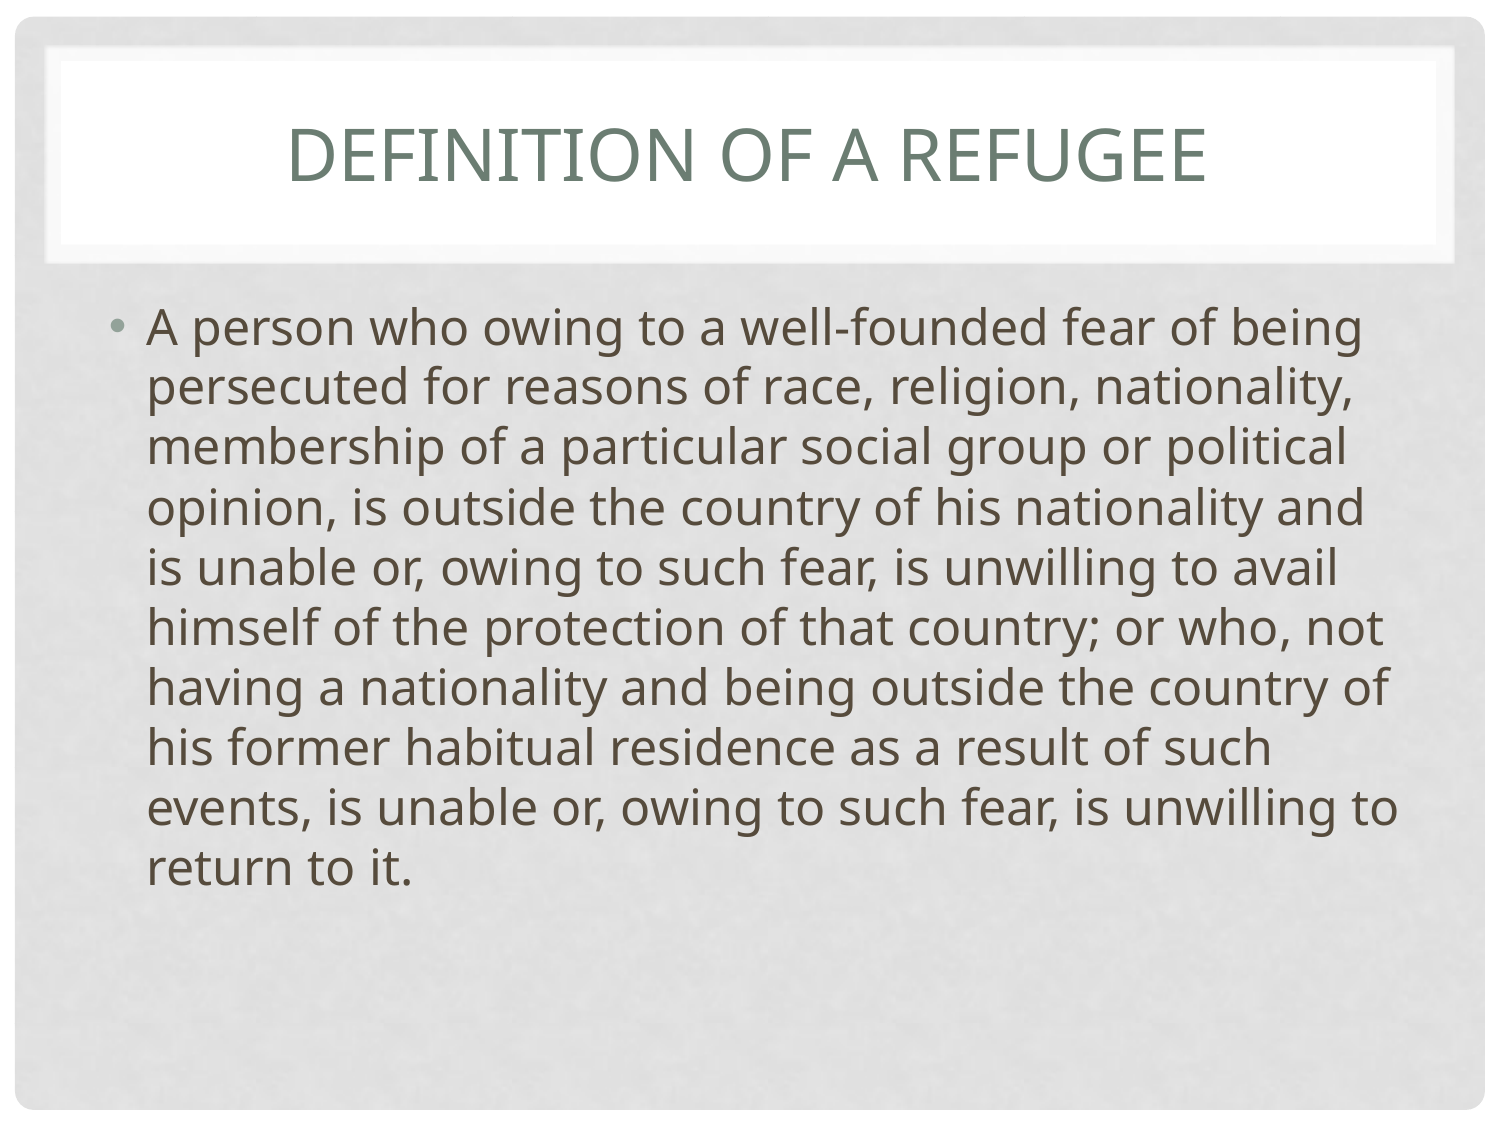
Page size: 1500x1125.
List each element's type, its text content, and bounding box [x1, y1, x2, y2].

title Definition of a refugee [69, 66, 1425, 238]
list A person who owing to a well-founded fear of being persecuted for reasons of race, religion, nationality, membership of a particular social group or political opinion, is outside the country of his nationality and is unable or, owing to such fear, is unwilling to avail himself of the protection of that country; or who, not having a nationality and being outside the country of his former habitual residence as a result of such events, is unable or, owing to such fear, is unwilling to return to it. [75, 287, 1425, 1005]
